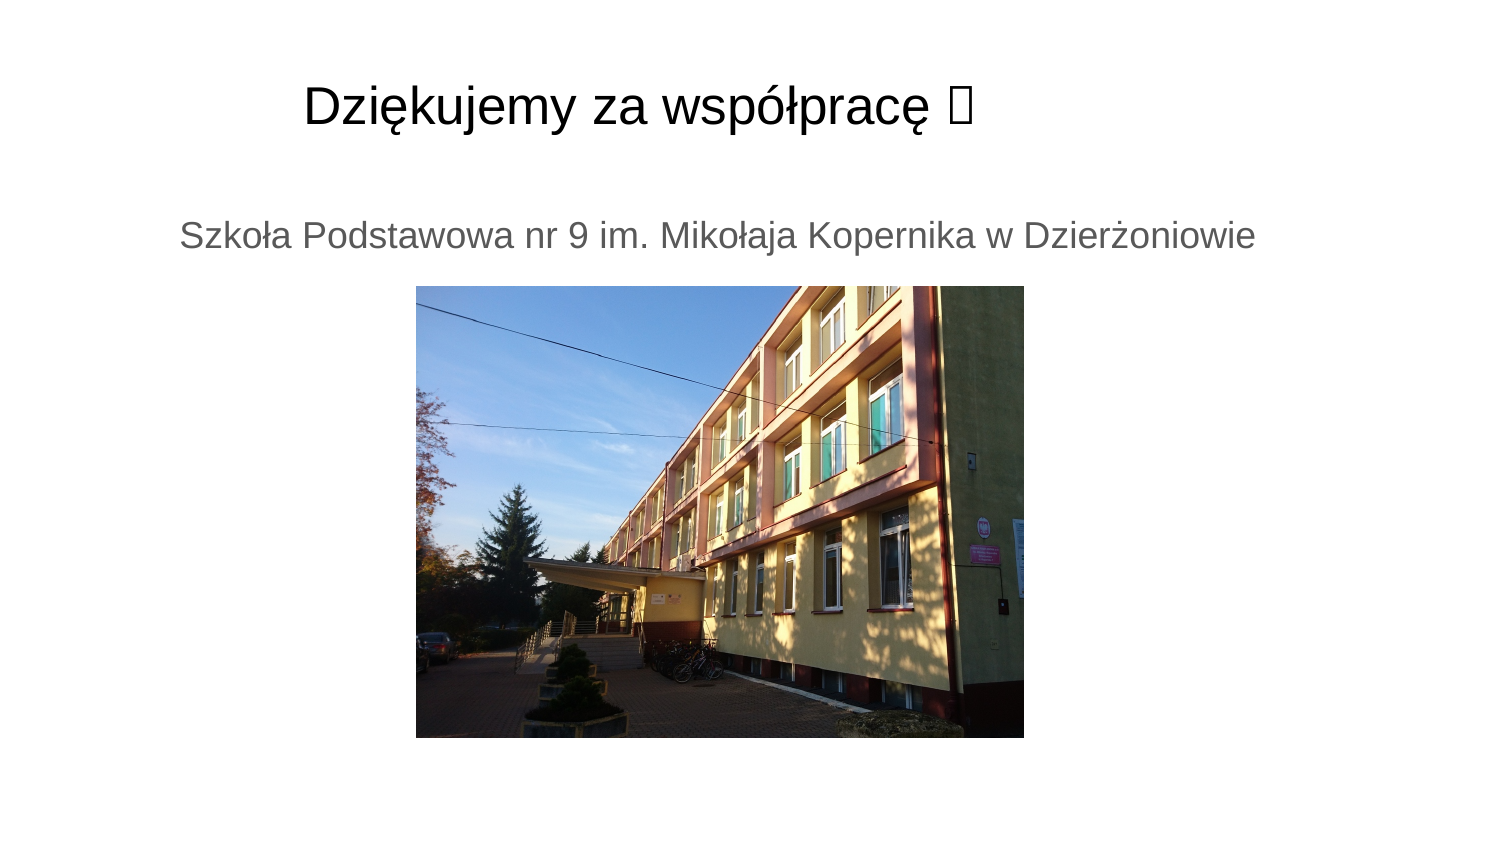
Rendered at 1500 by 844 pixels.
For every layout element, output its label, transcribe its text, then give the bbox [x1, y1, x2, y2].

list Szkoła Podstawowa nr 9 im. Mikołaja Kopernika w Dzierżoniowie [51, 189, 1449, 750]
picture [416, 286, 1025, 739]
title Dziękujemy za współpracę  [288, 56, 1170, 151]
